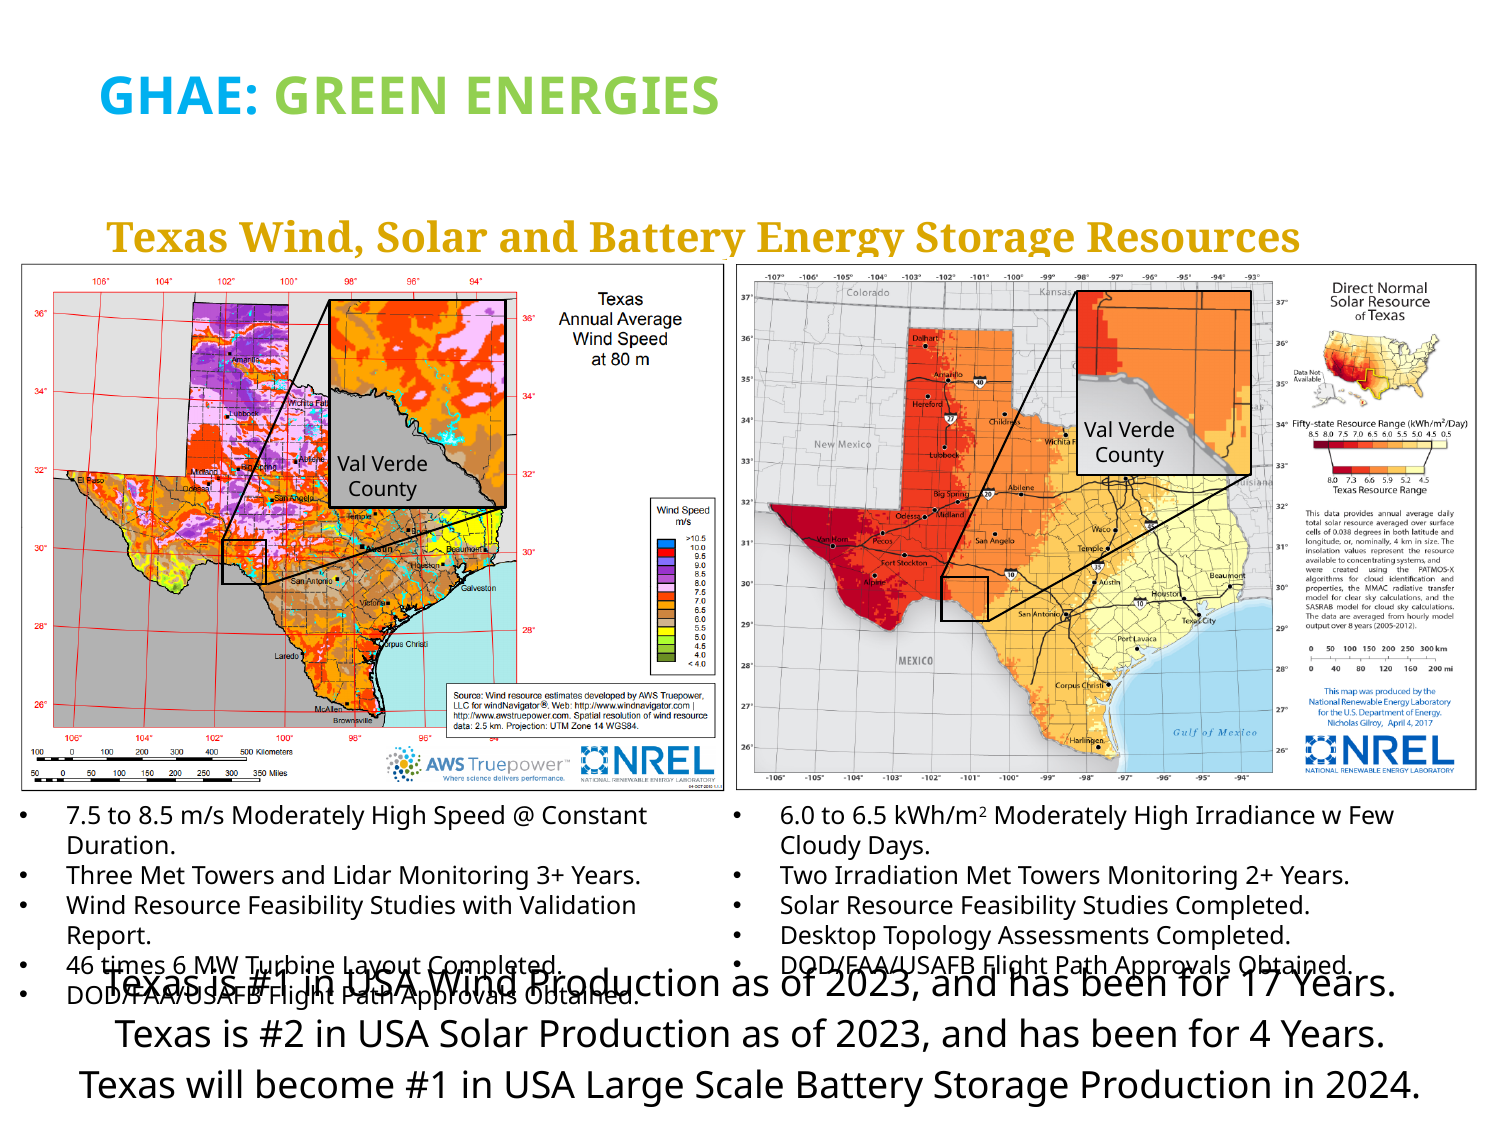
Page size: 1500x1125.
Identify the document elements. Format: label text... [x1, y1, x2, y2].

text_box 7.5 to 8.5 m/s Moderately High Speed @ Constant Duration. Three Met Towers and Lidar Monitoring 3+ Years. Wind Resource Feasibility Studies with Validation Report. 46 times 6 MW Turbine Layout Completed. DOD/FAA/USAFB Flight Path Approvals Obtained. [4, 792, 718, 951]
title GHAE: green Energies [83, 0, 1500, 197]
text_box 6.0 to 6.5 kWh/m2 Moderately High Irradiance w Few Cloudy Days. Two Irradiation Met Towers Monitoring 2+ Years. Solar Resource Feasibility Studies Completed. Desktop Topology Assessments Completed. DOD/FAA/USAFB Flight Path Approvals Obtained. [718, 796, 1486, 951]
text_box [727, 257, 1486, 797]
subtitle Texas is #1 in USA Wind Production as of 2023, and has been for 17 Years. Texas is #2 in USA Solar Production as of 2023, and has been for 4 Years. Texas will become #1 in USA Large Scale Battery Storage Production in 2024. [1, 951, 1500, 1125]
text_box Texas Wind, Solar and Battery Energy Storage Resources [91, 178, 1424, 260]
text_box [267, 506, 507, 585]
picture [17, 260, 727, 796]
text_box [222, 301, 329, 541]
